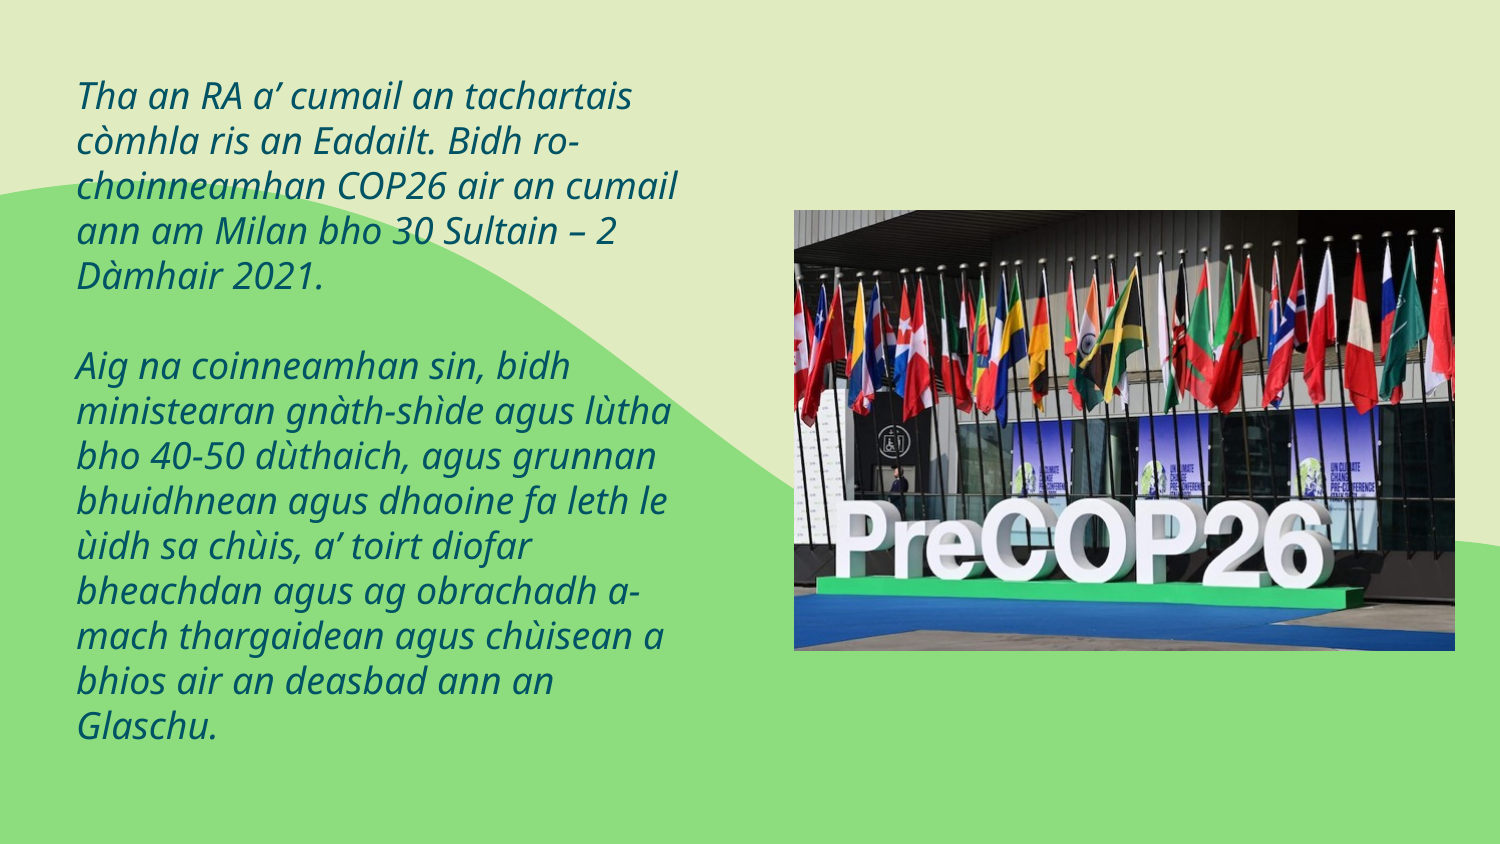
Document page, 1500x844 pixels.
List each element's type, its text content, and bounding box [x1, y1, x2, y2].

text_box Tha an RA a’ cumail an tachartais còmhla ris an Eadailt. Bidh ro-choinneamhan COP26 air an cumail ann am Milan bho 30 Sultain – 2 Dàmhair 2021. Aig na coinneamhan sin, bidh ministearan gnàth-shìde agus lùtha bho 40-50 dùthaich, agus grunnan bhuidhnean agus dhaoine fa leth le ùidh sa chùis, a’ toirt diofar bheachdan agus ag obrachadh a-mach thargaidean agus chùisean a bhios air an deasbad ann an Glaschu. [61, 64, 716, 790]
picture [794, 210, 1455, 651]
